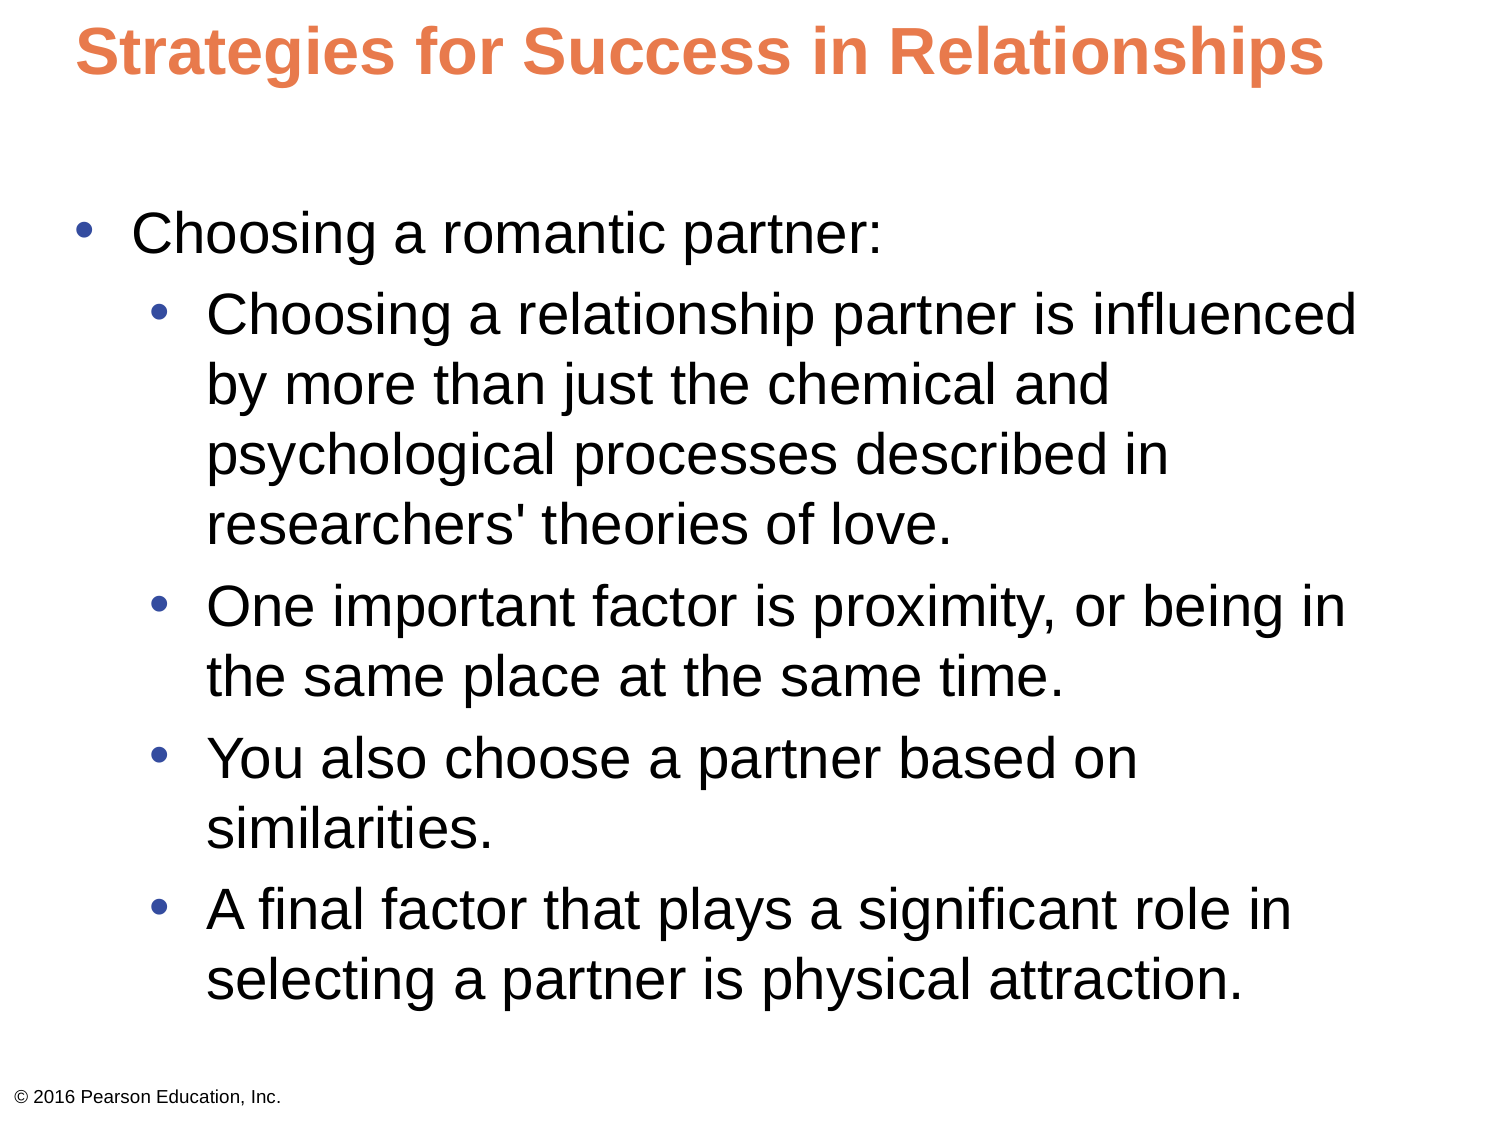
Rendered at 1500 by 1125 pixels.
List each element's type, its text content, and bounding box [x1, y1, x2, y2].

footer © 2016 Pearson Education, Inc. [14, 1084, 900, 1115]
title Strategies for Success in Relationships [0, 0, 1500, 96]
list Choosing a romantic partner: Choosing a relationship partner is influenced by more than just the chemical and psychological processes described in researchers' theories of love. One important factor is proximity, or being in the same place at the same time. You also choose a partner based on similarities. A final factor that plays a significant role in selecting a partner is physical attraction. [59, 187, 1410, 1051]
